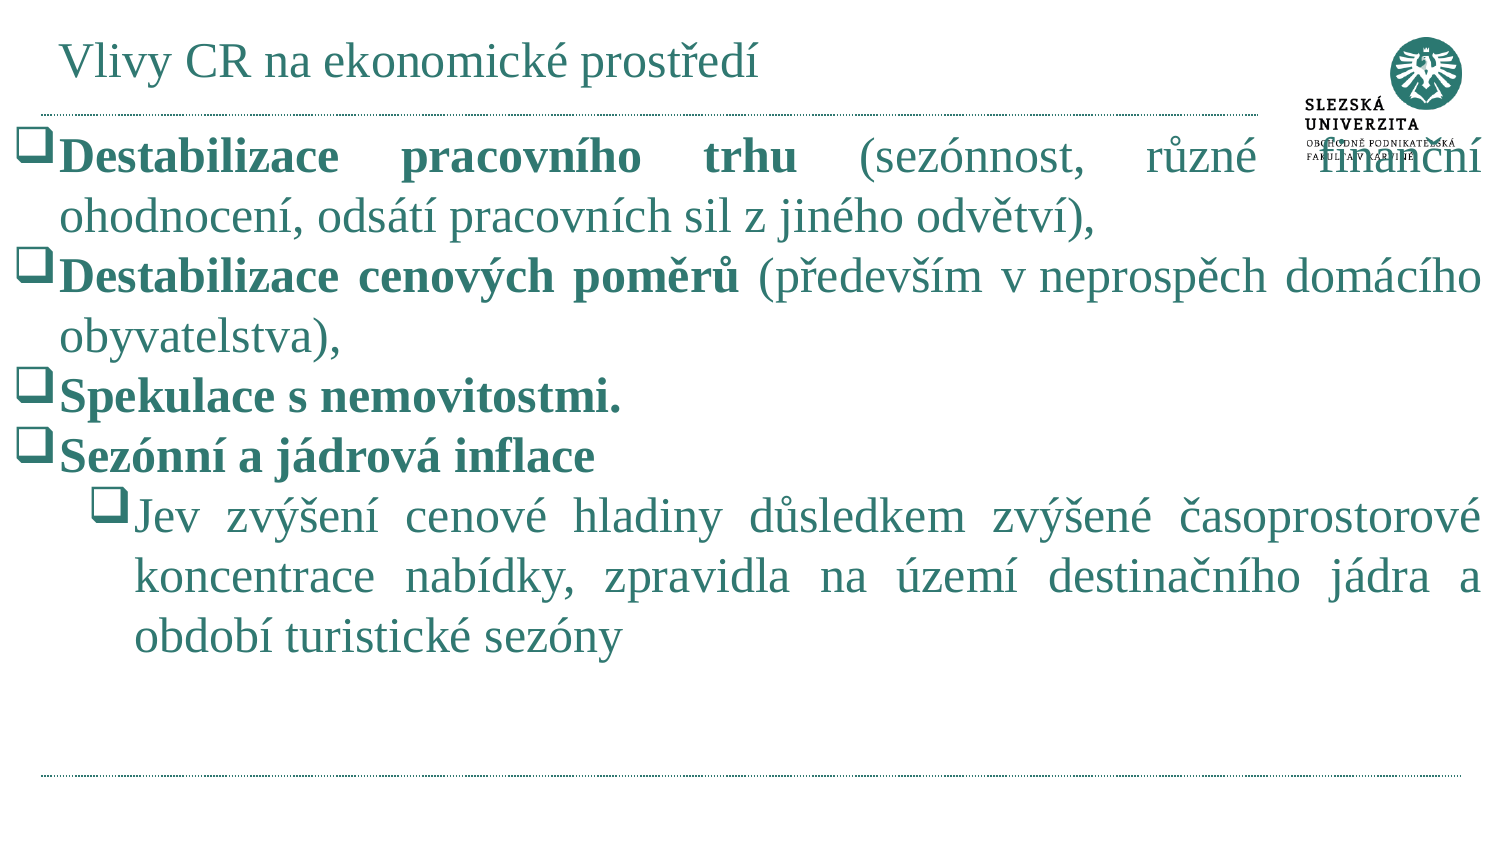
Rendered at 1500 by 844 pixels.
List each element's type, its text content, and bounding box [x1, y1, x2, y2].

picture [1305, 37, 1462, 114]
title Vlivy CR na ekonomické prostředí [44, 20, 1308, 104]
text_box Destabilizace pracovního trhu (sezónnost, různé finanční ohodnocení, odsátí pracovních sil z jiného odvětví), Destabilizace cenových poměrů (především v neprospěch domácího obyvatelstva), Spekulace s nemovitostmi. Sezónní a jádrová inflace Jev zvýšení cenové hladiny důsledkem zvýšené časoprostorové koncentrace nabídky, zpravidla na území destinačního jádra a období turistické sezóny [0, 114, 1498, 827]
